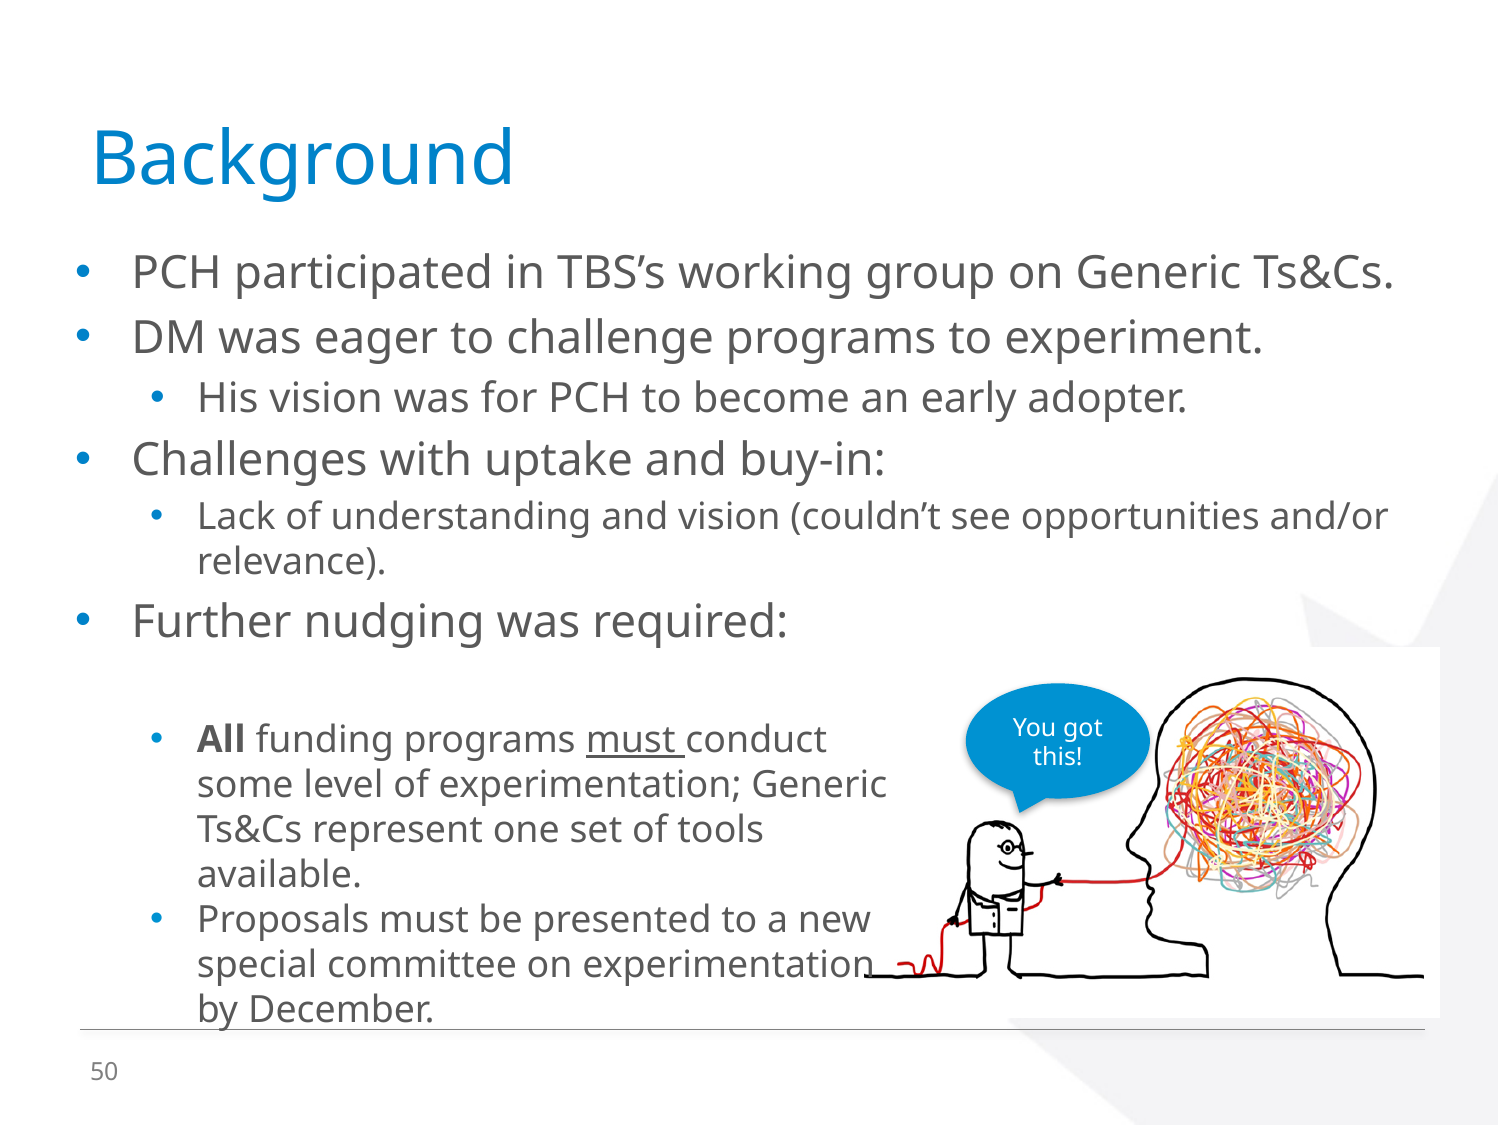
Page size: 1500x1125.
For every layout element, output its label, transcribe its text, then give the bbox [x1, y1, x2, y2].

title Background [75, 45, 1425, 207]
text_box All funding programs must conduct some level of experimentation; Generic Ts&Cs represent one set of tools available. Proposals must be presented to a new special committee on experimentation by December. [135, 707, 907, 1038]
slide_number 50 [75, 1042, 237, 1103]
list PCH participated in TBS’s working group on Generic Ts&Cs. DM was eager to challenge programs to experiment. His vision was for PCH to become an early adopter. Challenges with uptake and buy-in: Lack of understanding and vision (couldn’t see opportunities and/or relevance). Further nudging was required: [60, 235, 1440, 885]
picture [846, 442, 1498, 1125]
